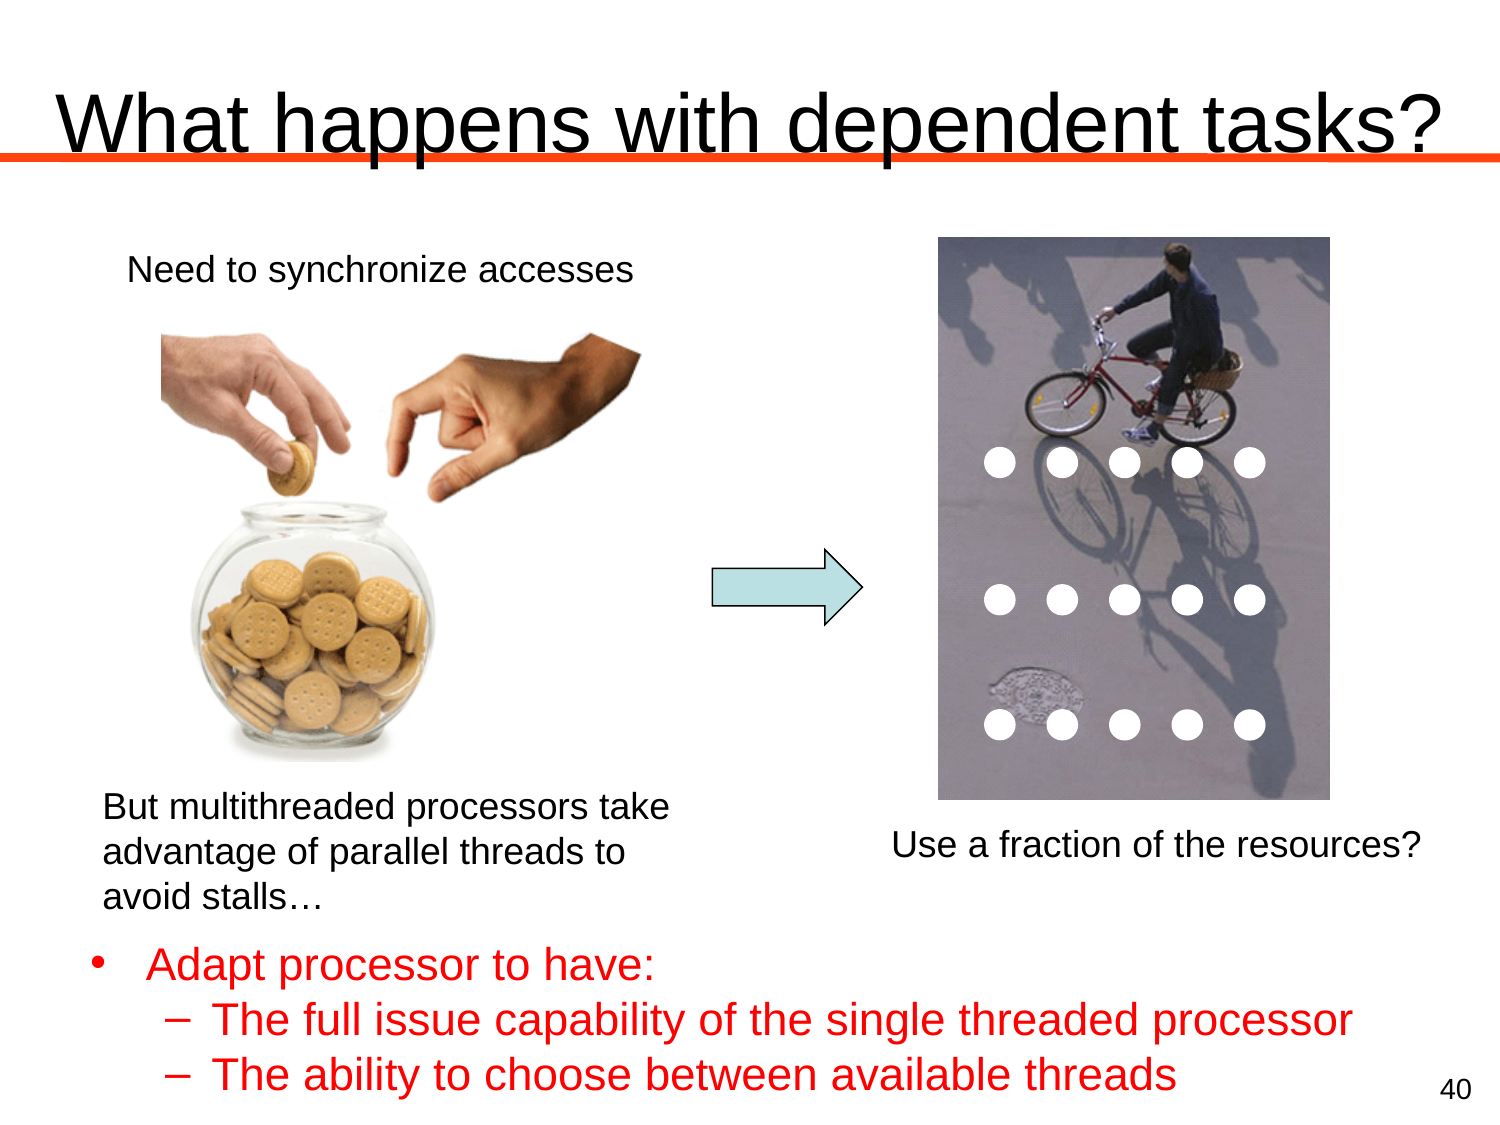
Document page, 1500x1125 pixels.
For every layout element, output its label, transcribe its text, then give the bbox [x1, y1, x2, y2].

title What happens with dependent tasks? [0, 24, 1500, 213]
list Adapt processor to have: The full issue capability of the single threaded processor The ability to choose between available threads [74, 937, 1463, 1113]
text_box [712, 236, 1437, 873]
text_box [87, 236, 700, 925]
slide_number 40 [1424, 1062, 1500, 1125]
